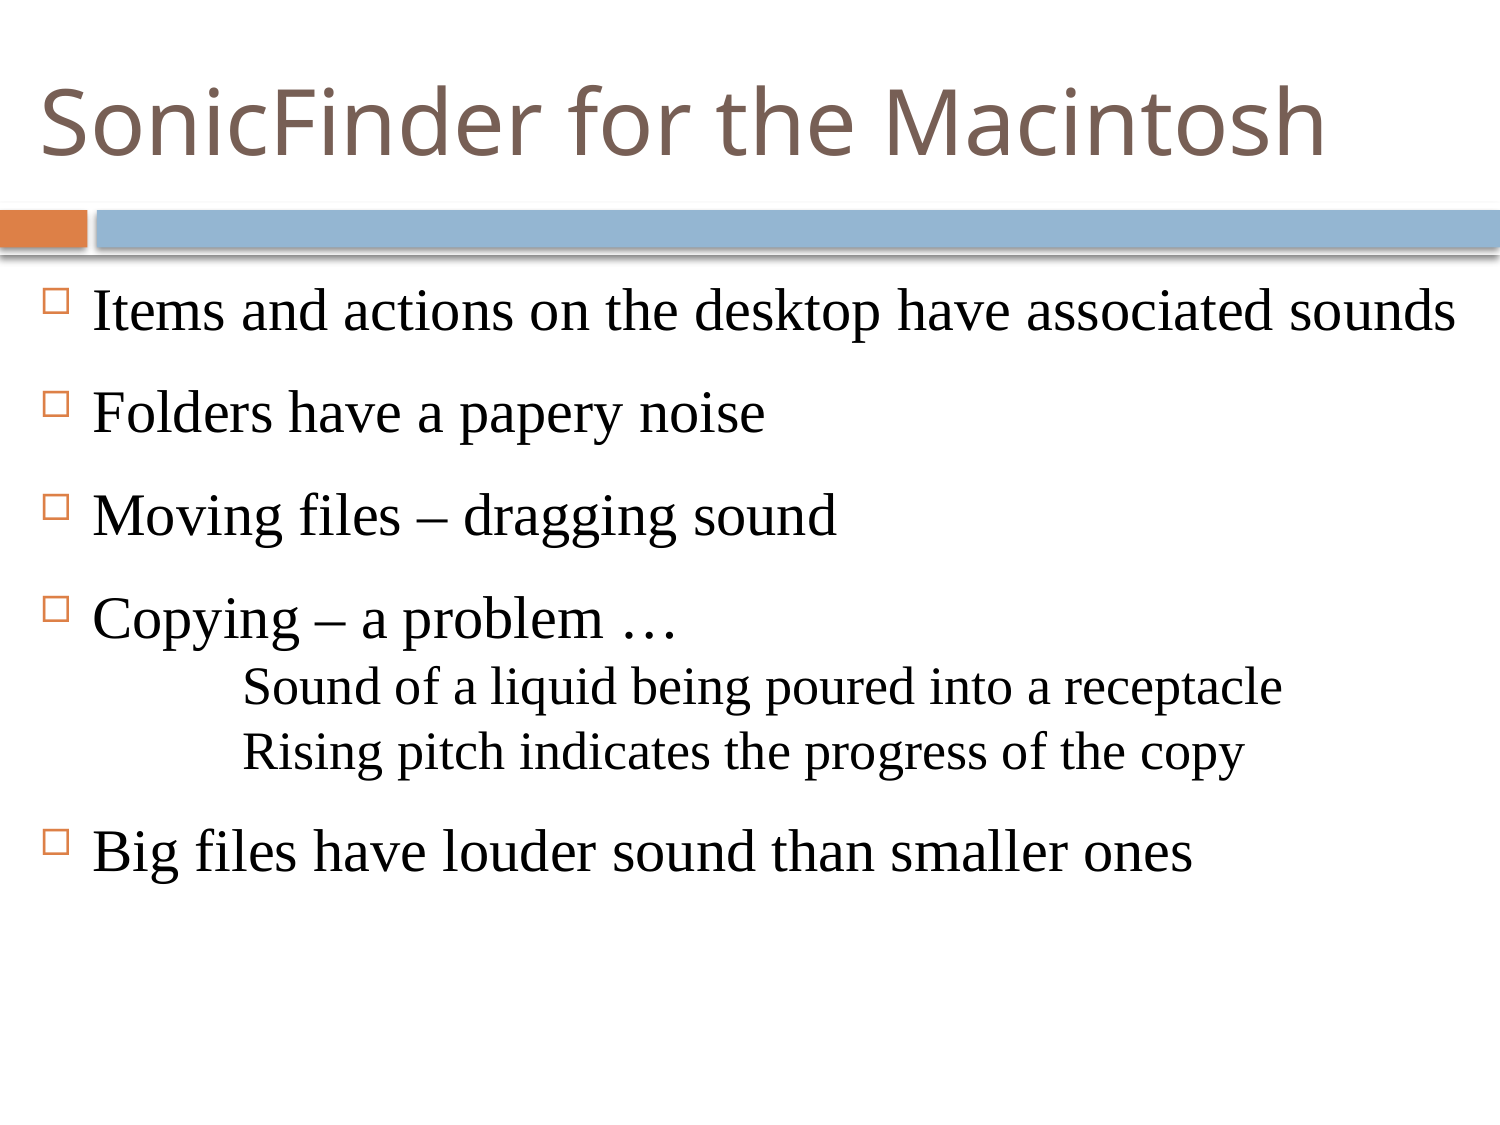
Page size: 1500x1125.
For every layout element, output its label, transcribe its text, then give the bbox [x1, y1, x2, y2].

list Items and actions on the desktop have associated sounds Folders have a papery noise Moving files – dragging sound Copying – a problem … Sound of a liquid being poured into a receptacle Rising pitch indicates the progress of the copy Big files have louder sound than smaller ones [24, 262, 1475, 1100]
title SonicFinder for the Macintosh [24, 37, 1475, 200]
